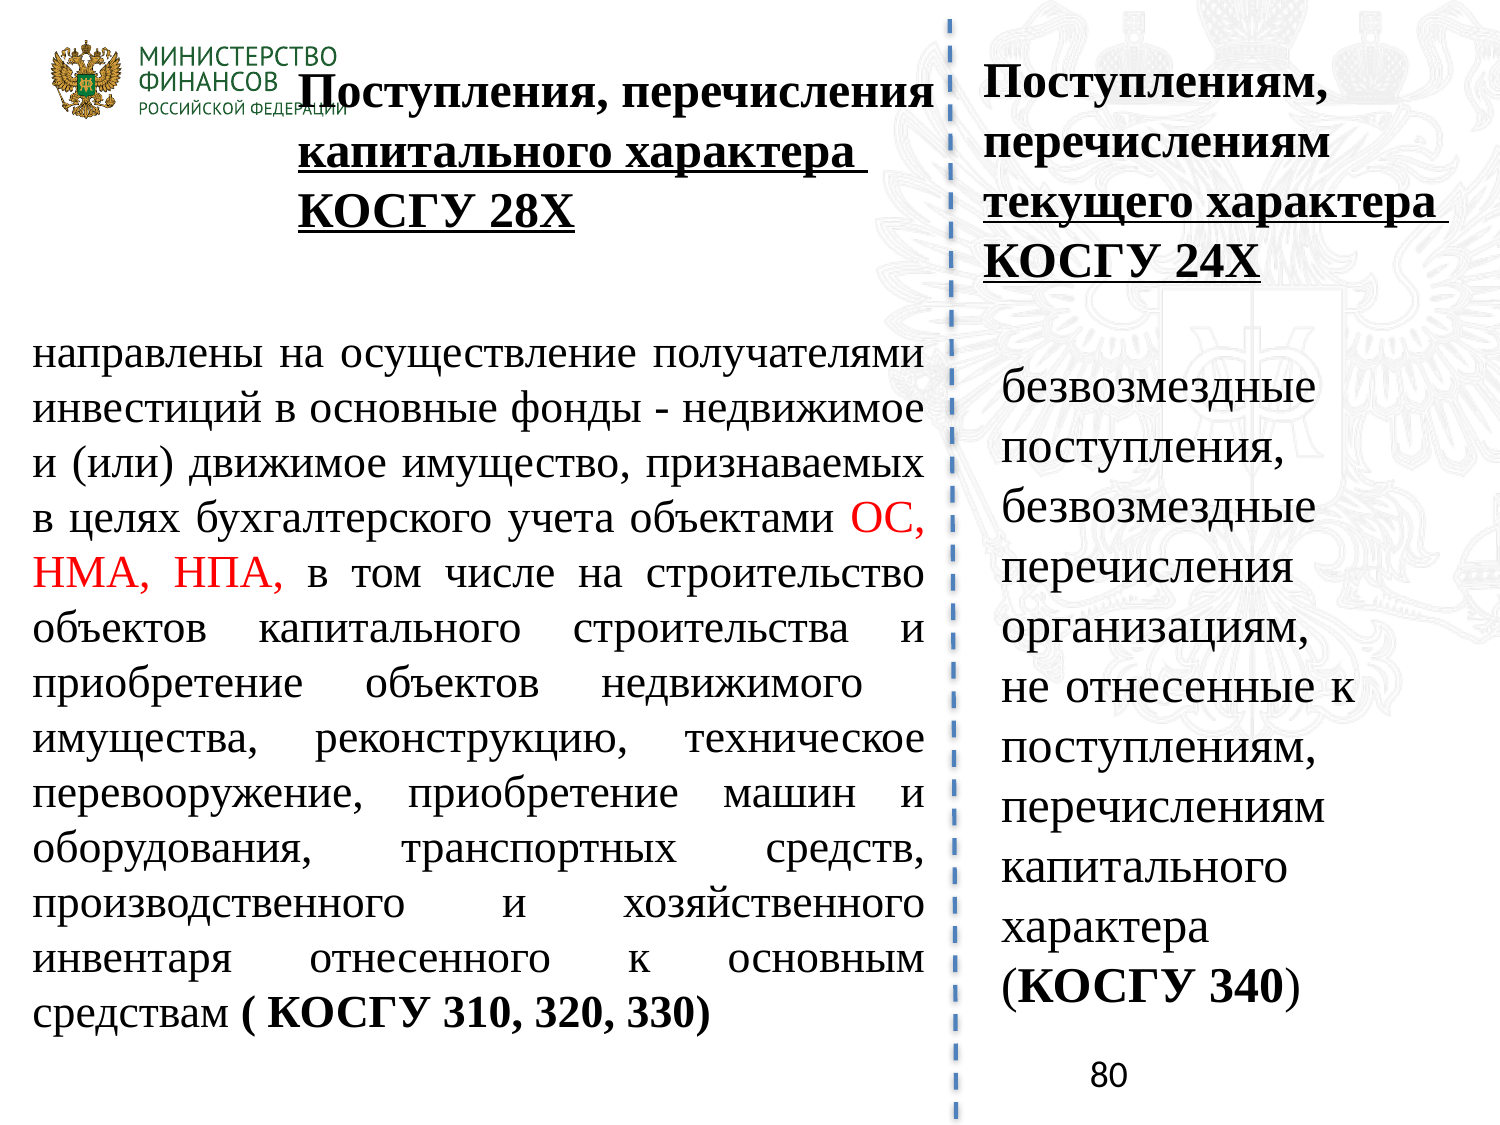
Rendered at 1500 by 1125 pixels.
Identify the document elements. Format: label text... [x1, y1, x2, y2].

list безвозмездные поступления, безвозмездные перечисления организациям, не отнесенные к поступлениям, перечислениям капитального характера (КОСГУ 340) [986, 344, 1370, 1043]
list Поступления, перечисления капитального характера КОСГУ 28Х [282, 127, 944, 245]
list направлены на осуществление получателями инвестиций в основные фонды - недвижимое и (или) движимое имущество, признаваемых в целях бухгалтерского учета объектами ОС, НМА, НПА, в том числе на строительство объектов капитального строительства и приобретение объектов недвижимого имущества, реконструкцию, техническое перевооружение, приобретение машин и оборудования, транспортных средств, производственного и хозяйственного инвентаря отнесенного к основным средствам ( КОСГУ 310, 320, 330) [17, 314, 941, 1083]
slide_number 80 [1074, 1042, 1425, 1103]
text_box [949, 18, 957, 1120]
list Поступлениям, перечислениям текущего характера КОСГУ 24Х [968, 50, 1500, 296]
